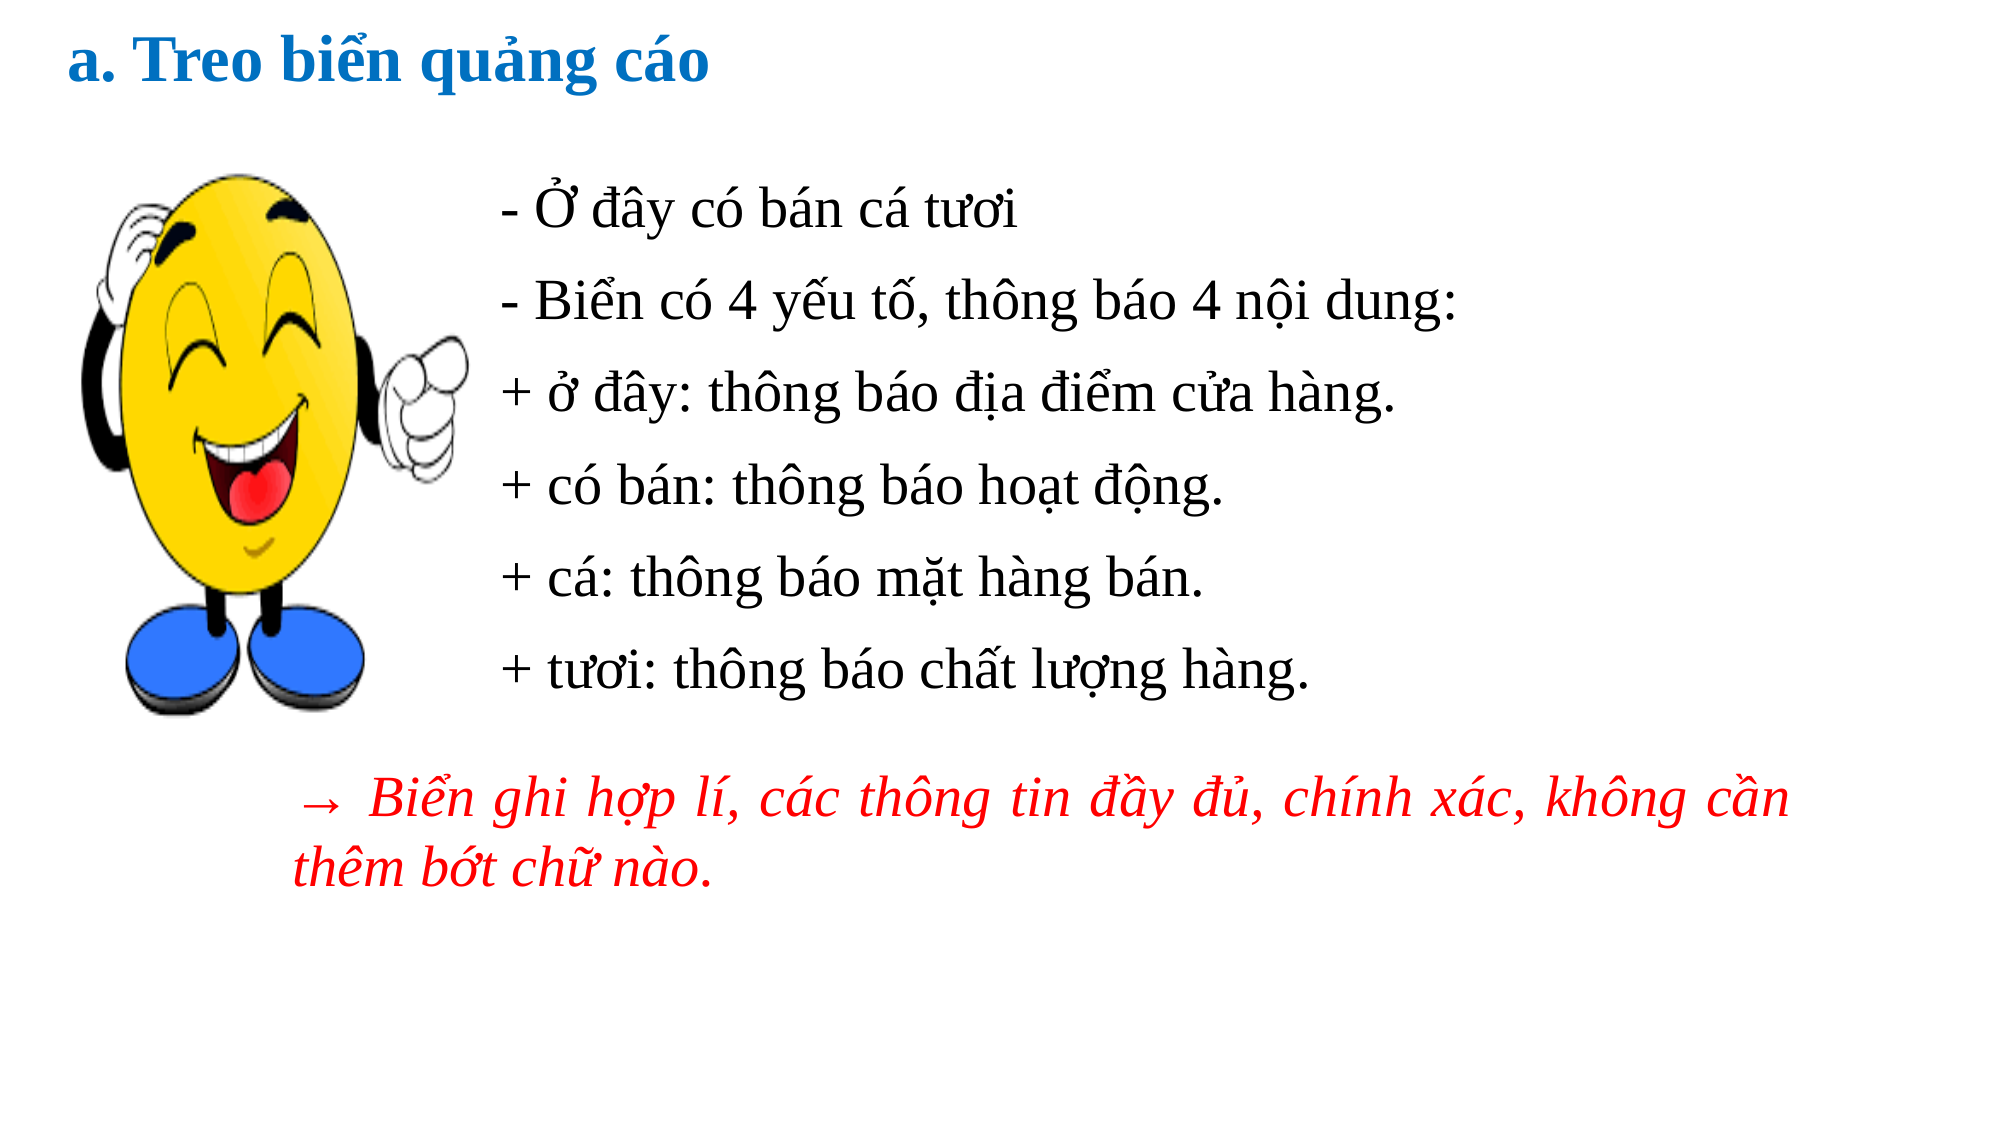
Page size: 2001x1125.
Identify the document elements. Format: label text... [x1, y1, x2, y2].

text_box a. Treo biển quảng cáo [52, 6, 863, 102]
text_box → Biển ghi hợp lí, các thông tin đầy đủ, chính xác, không cần thêm bớt chữ nào. [277, 751, 1807, 906]
picture [39, 148, 486, 725]
text_box - Ở đây có bán cá tươi - Biển có 4 yếu tố, thông báo 4 nội dung: + ở đây: thông báo địa điểm cửa hàng. + có bán: thông báo hoạt động. + cá: thông báo mặt hàng bán. + tươi: thông báo chất lượng hàng. [486, 161, 1516, 708]
